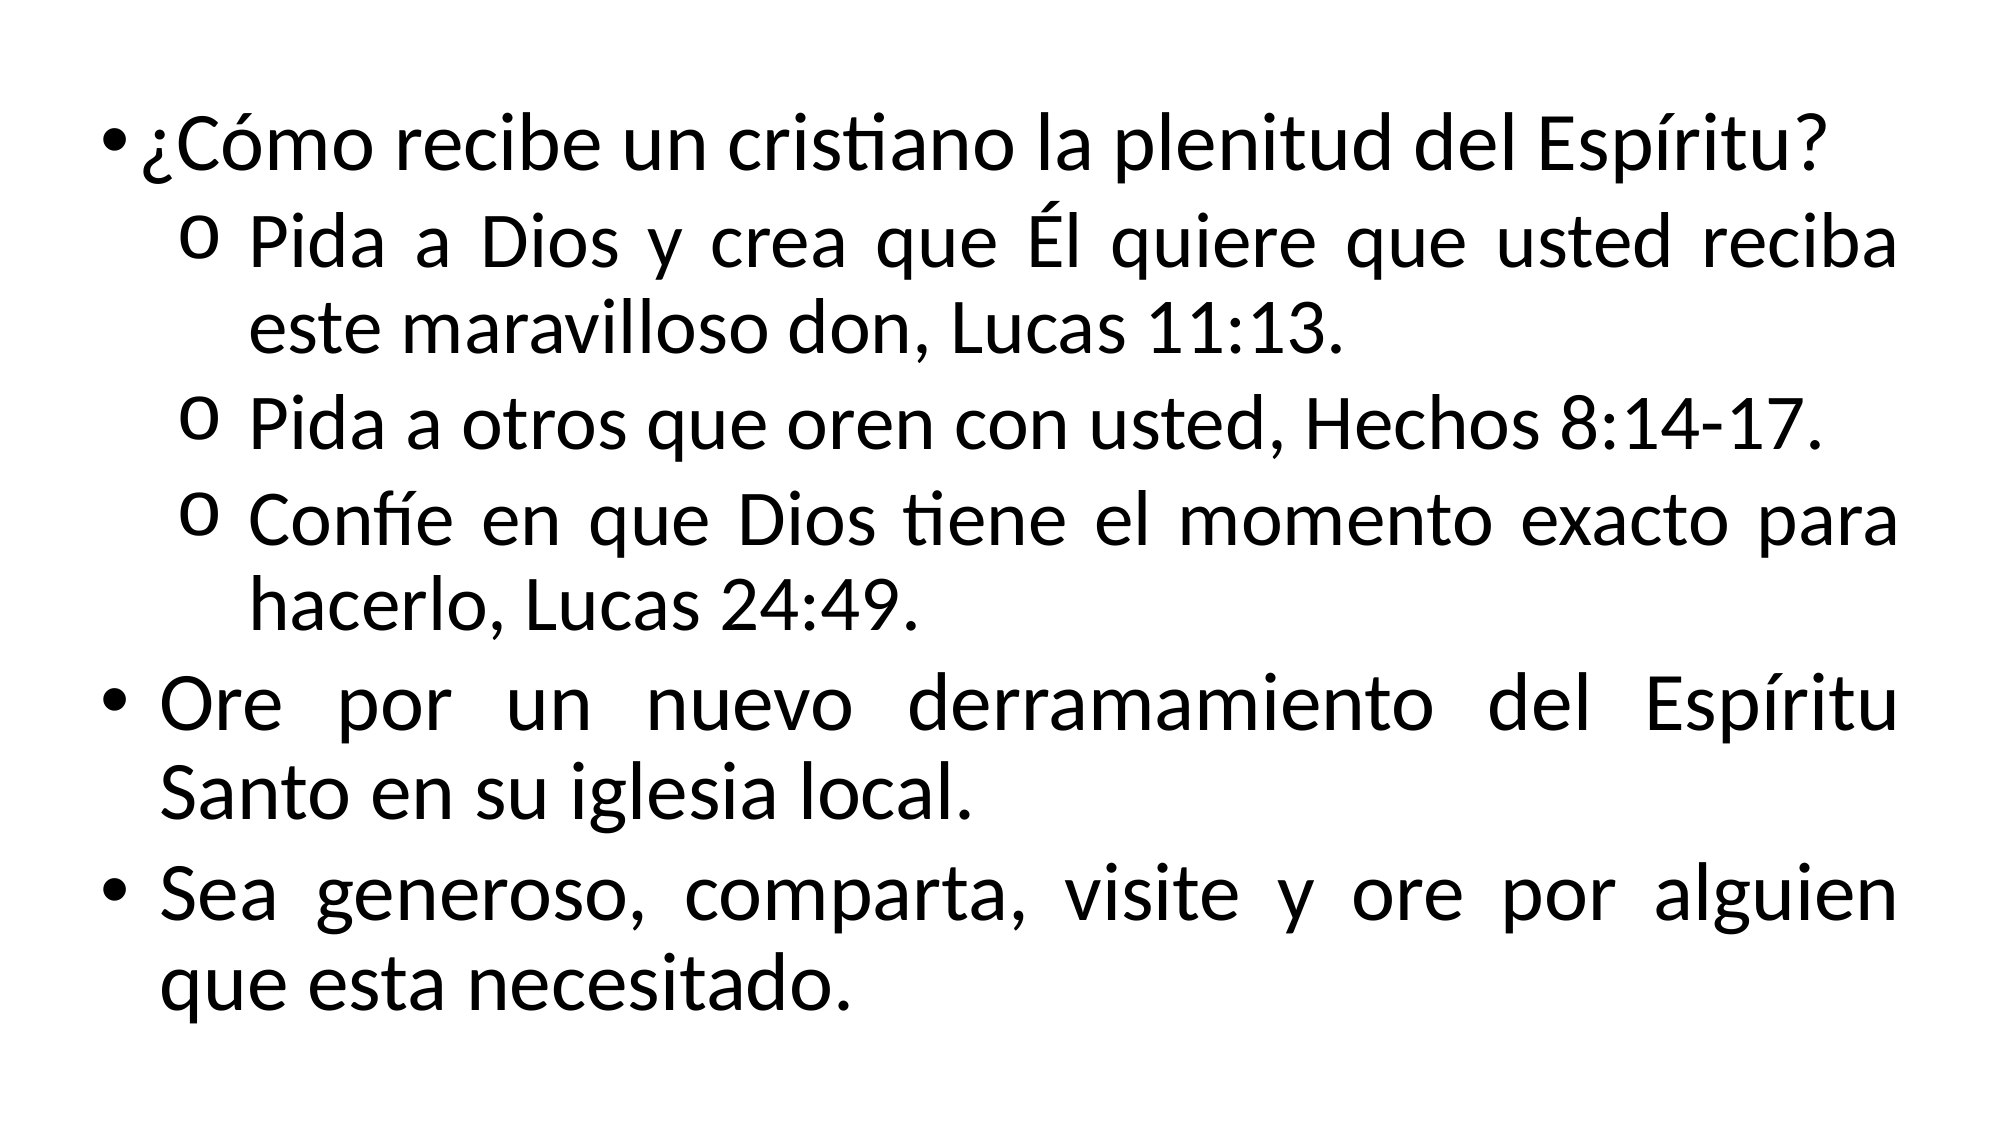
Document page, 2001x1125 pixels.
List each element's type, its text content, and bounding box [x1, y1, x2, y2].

list ¿Cómo recibe un cristiano la plenitud del Espíritu? Pida a Dios y crea que Él quiere que usted reciba este maravilloso don, Lucas 11:13. Pida a otros que oren con usted, Hechos 8:14-17. Confíe en que Dios tiene el momento exacto para hacerlo, Lucas 24:49. Ore por un nuevo derramamiento del Espíritu Santo en su iglesia local. Sea generoso, comparta, visite y ore por alguien que esta necesitado. [85, 61, 1917, 1066]
